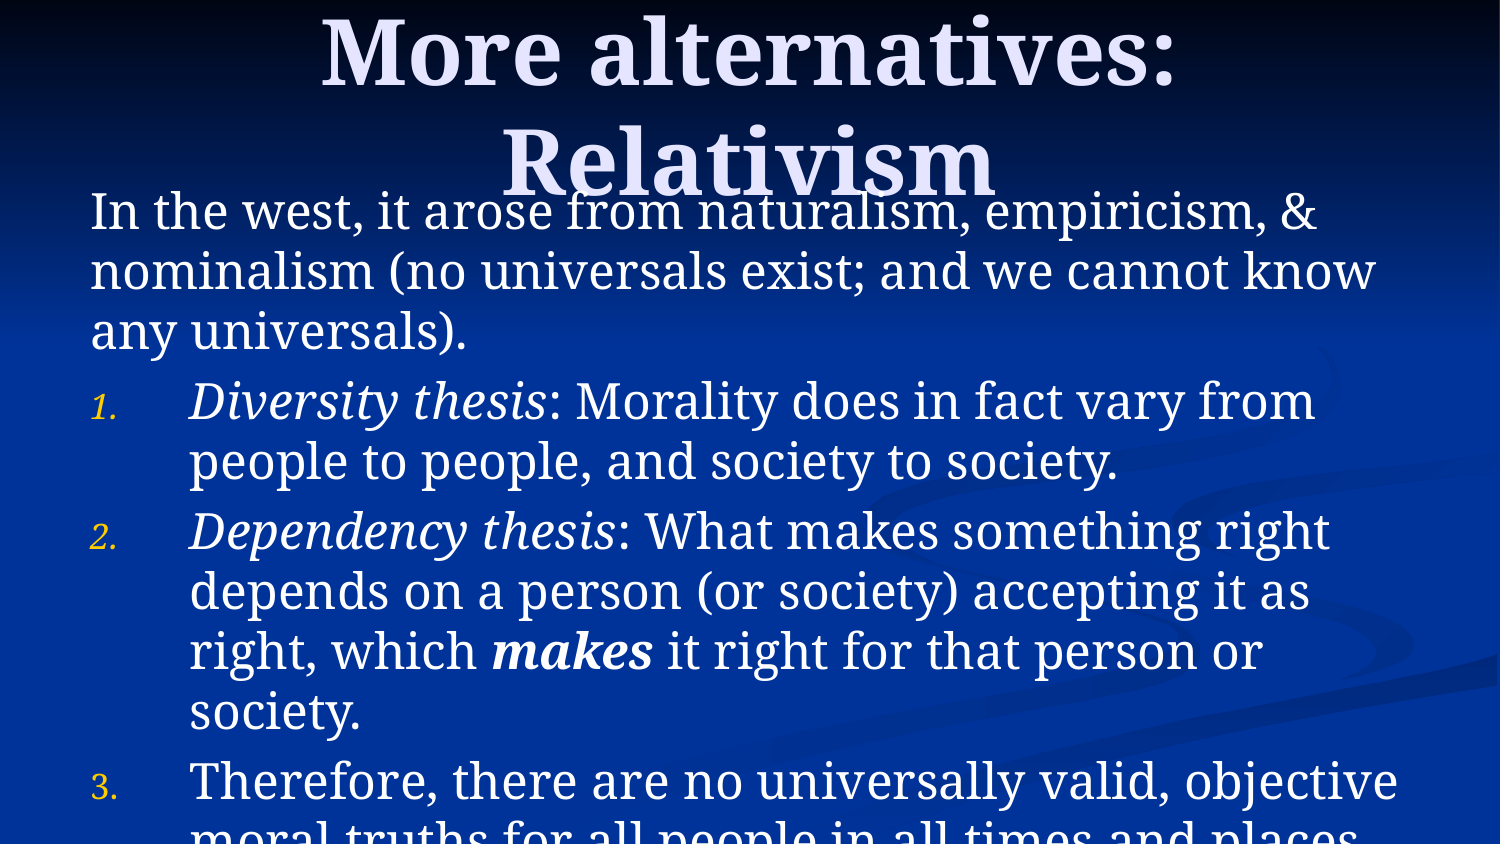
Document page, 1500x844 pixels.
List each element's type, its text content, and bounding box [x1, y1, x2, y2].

list In the west, it arose from naturalism, empiricism, & nominalism (no universals exist; and we cannot know any universals). Diversity thesis: Morality does in fact vary from people to people, and society to society. Dependency thesis: What makes something right depends on a person (or society) accepting it as right, which makes it right for that person or society. Therefore, there are no universally valid, objective moral truths for all people in all times and places. [75, 171, 1425, 729]
title More alternatives: Relativism [75, 33, 1425, 171]
